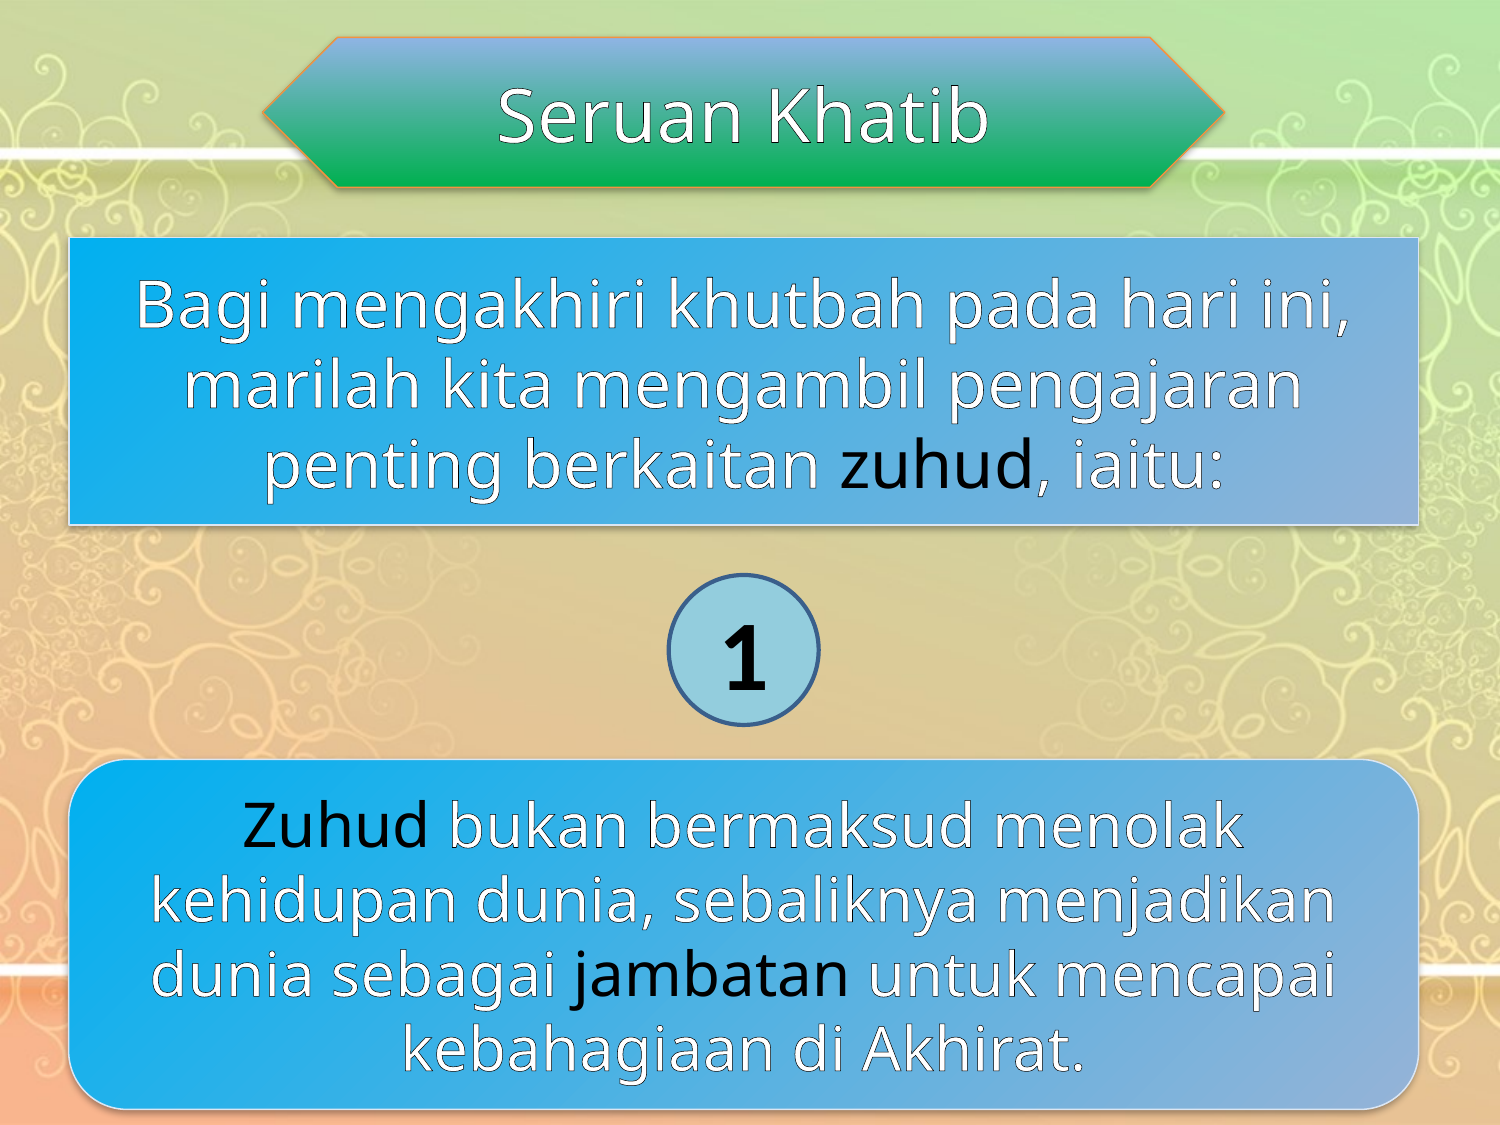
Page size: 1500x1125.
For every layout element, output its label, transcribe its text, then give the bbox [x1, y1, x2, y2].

text_box Zuhud bukan bermaksud menolak kehidupan dunia, sebaliknya menjadikan dunia sebagai jambatan untuk mencapai kebahagiaan di Akhirat. [67, 758, 1420, 1111]
picture [0, 0, 1500, 1125]
text_box 1 [666, 572, 821, 728]
list Bagi mengakhiri khutbah pada hari ini, marilah kita mengambil pengajaran penting berkaitan zuhud, iaitu: [68, 237, 1419, 526]
text_box Seruan Khatib [261, 36, 1226, 189]
